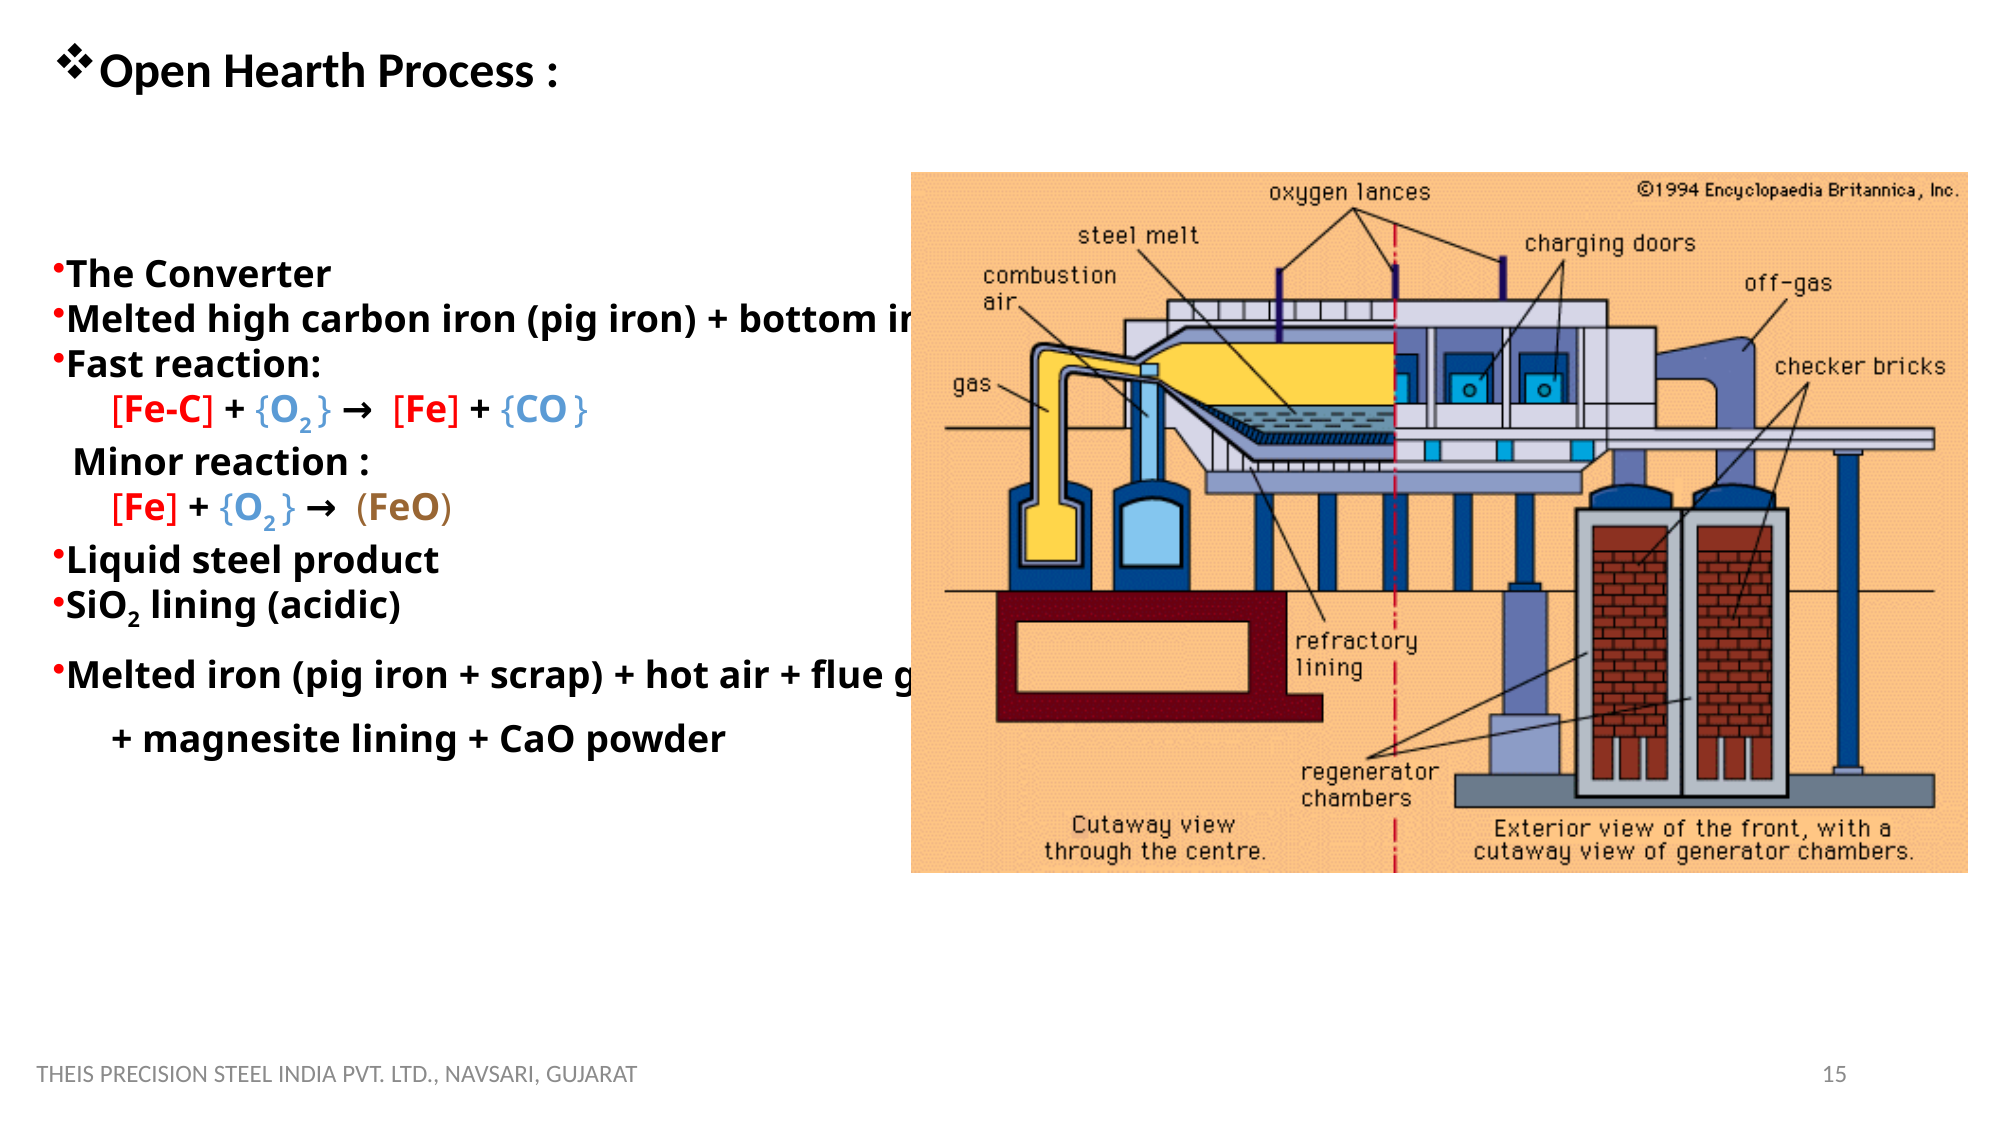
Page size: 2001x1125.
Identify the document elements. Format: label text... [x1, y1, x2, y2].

text_box Open Hearth Process : [37, 29, 1052, 105]
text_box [911, 172, 1968, 873]
text_box The Converter Melted high carbon iron (pig iron) + bottom injected air Fast reaction: [Fe-C] + {O2 } → [Fe] + {CO } Minor reaction : [Fe] + {O2 } → (FeO) Liquid steel product SiO2 lining (acidic) Melted iron (pig iron + scrap) + hot air + flue gas + magnesite lining + CaO powder [37, 242, 911, 813]
slide_number 15 [1412, 1042, 1863, 1103]
footer THEIS PRECISION STEEL INDIA PVT. LTD., NAVSARI, GUJARAT [0, 1042, 675, 1103]
